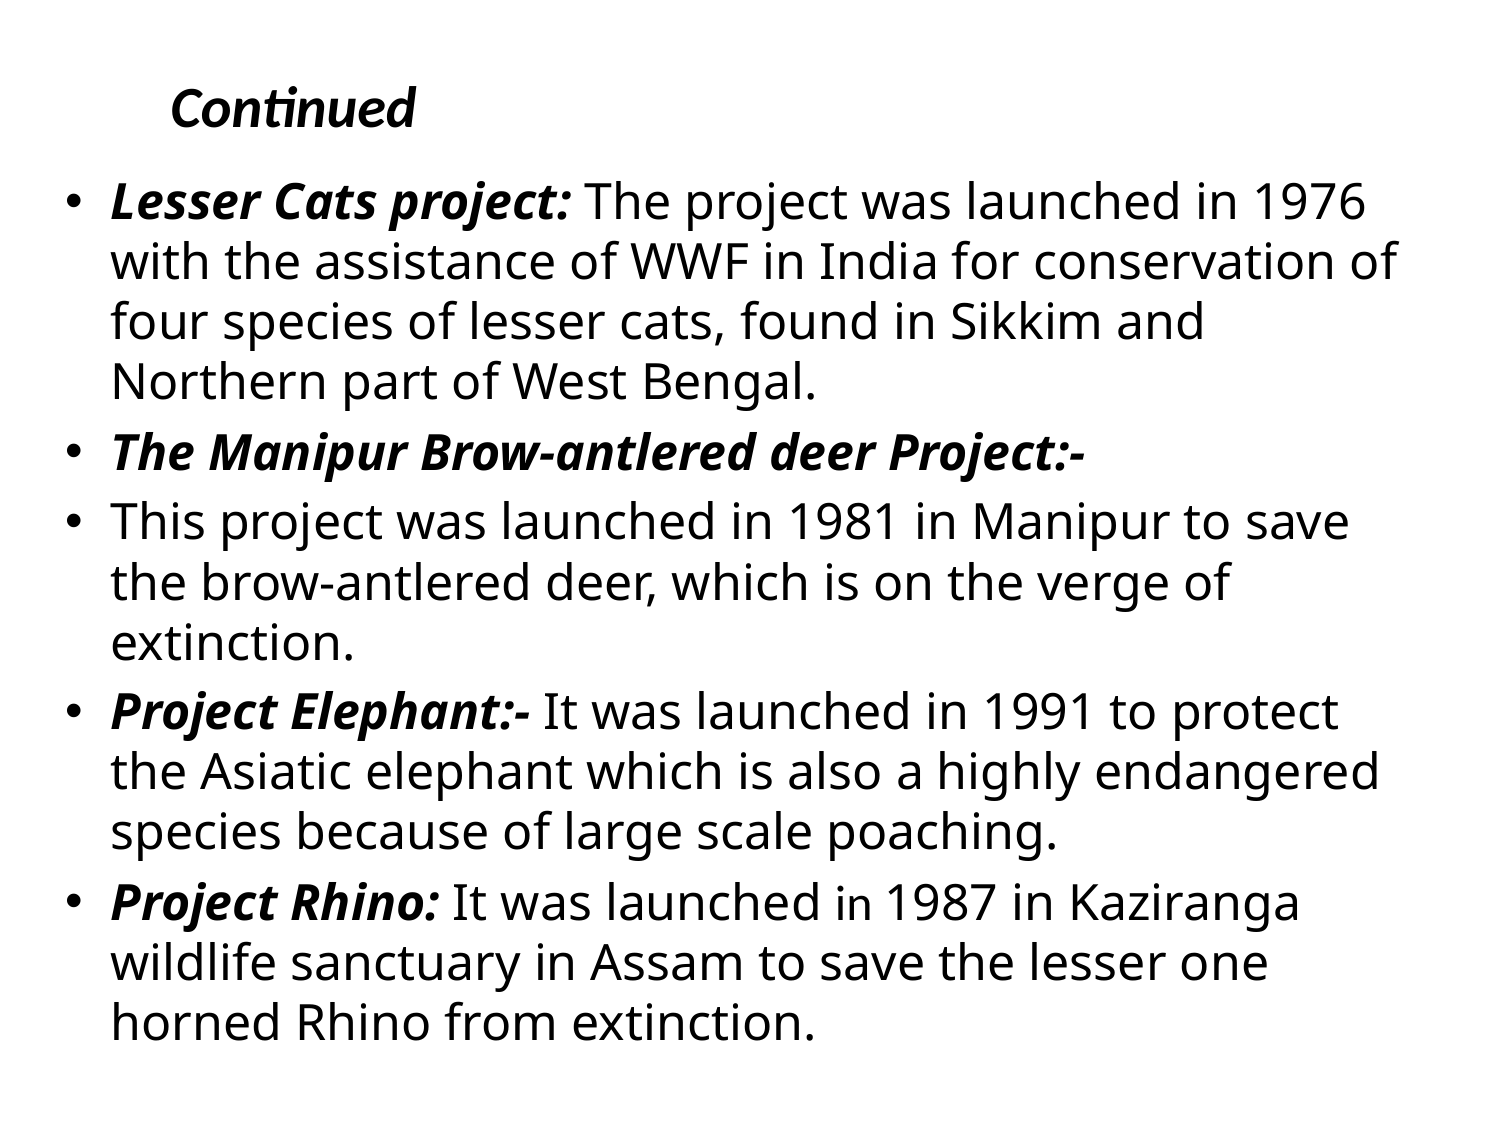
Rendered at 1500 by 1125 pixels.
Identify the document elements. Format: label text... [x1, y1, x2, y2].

title Continued [75, 45, 513, 162]
list Lesser Cats project: The project was launched in 1976 with the assistance of WWF in India for conservation of four species of lesser cats, found in Sikkim and Northern part of West Bengal. The Manipur Brow-antlered deer Project:- This project was launched in 1981 in Manipur to save the brow-antlered deer, which is on the verge of extinction. Project Elephant:- It was launched in 1991 to protect the Asiatic elephant which is also a highly endangered species because of large scale poaching. Project Rhino: It was launched in 1987 in Kaziranga wildlife sanctuary in Assam to save the lesser one horned Rhino from extinction. [50, 162, 1425, 1063]
